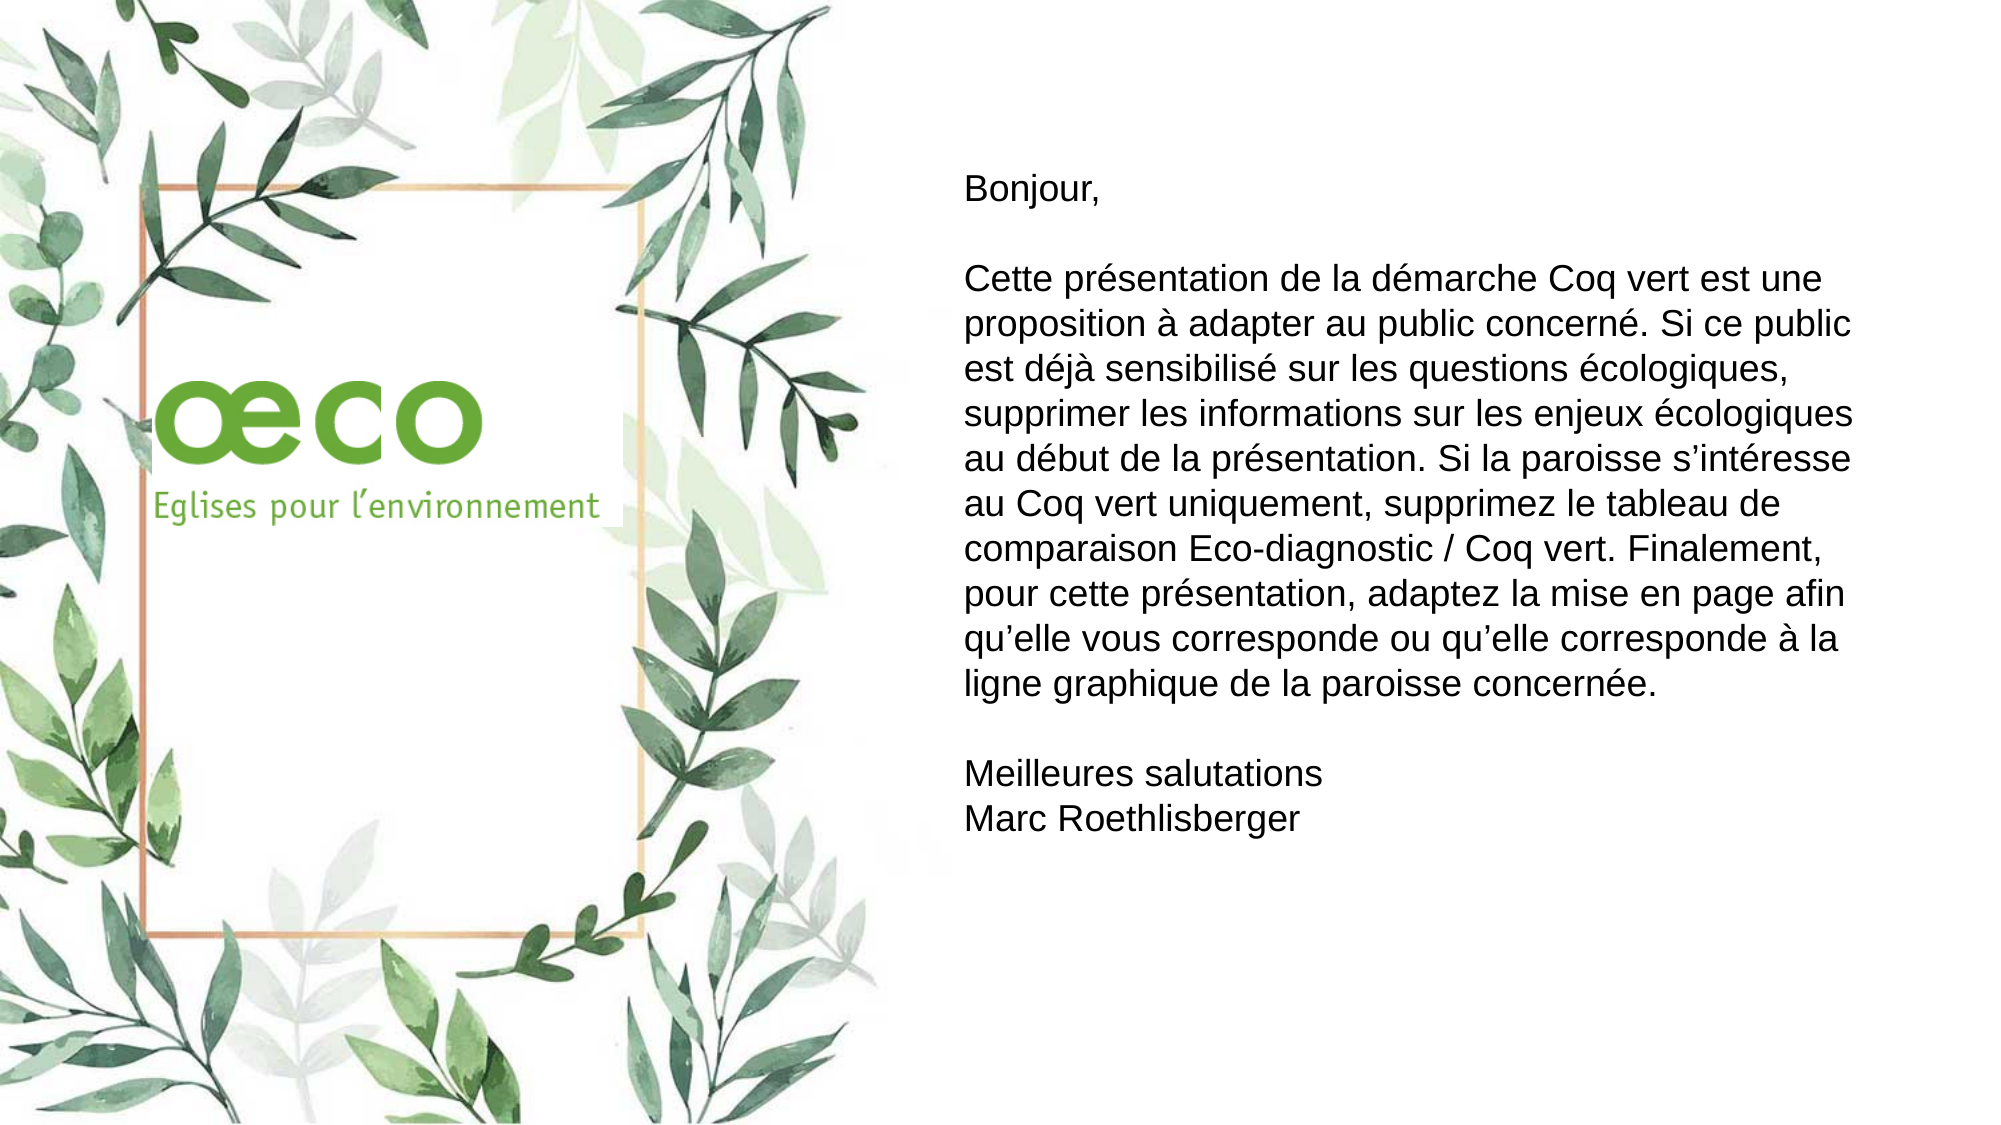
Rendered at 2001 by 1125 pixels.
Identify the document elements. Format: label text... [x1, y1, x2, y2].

picture [0, 0, 2001, 1125]
text_box Bonjour, Cette présentation de la démarche Coq vert est une proposition à adapter au public concerné. Si ce public est déjà sensibilisé sur les questions écologiques, supprimer les informations sur les enjeux écologiques au début de la présentation. Si la paroisse s’intéresse au Coq vert uniquement, supprimez le tableau de comparaison Eco-diagnostic / Coq vert. Finalement, pour cette présentation, adaptez la mise en page afin qu’elle vous corresponde ou qu’elle corresponde à la ligne graphique de la paroisse concernée. Meilleures salutations Marc Roethlisberger [949, 156, 1882, 846]
